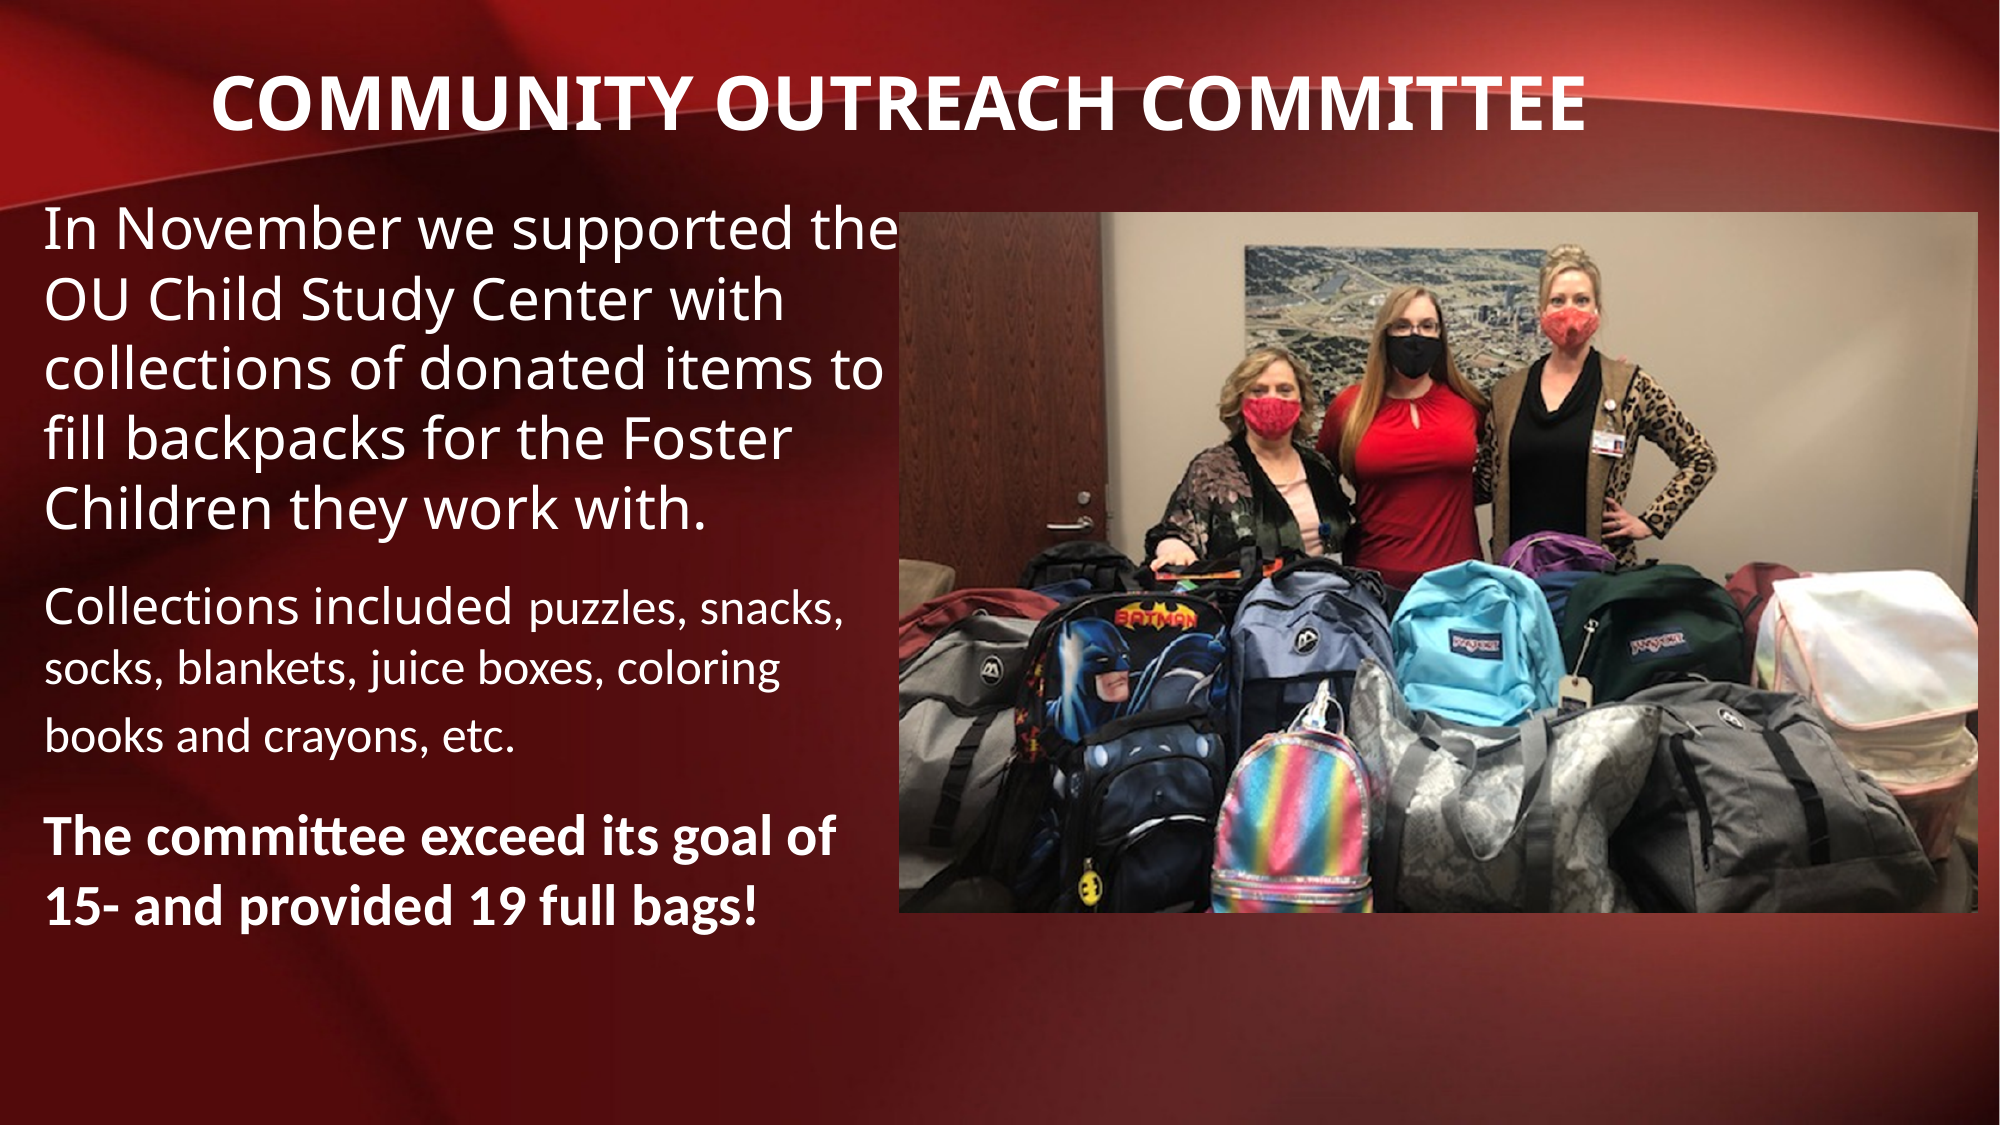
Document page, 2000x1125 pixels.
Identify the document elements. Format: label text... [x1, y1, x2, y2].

list In November we supported the OU Child Study Center with collections of donated items to fill backpacks for the Foster Children they work with. Collections included puzzles, snacks, socks, blankets, juice boxes, coloring books and crayons, etc. The committee exceed its goal of 15- and provided 19 full bags! [24, 181, 925, 1032]
title Community outreach committee [49, 40, 1750, 156]
picture [0, 0, 2000, 1125]
